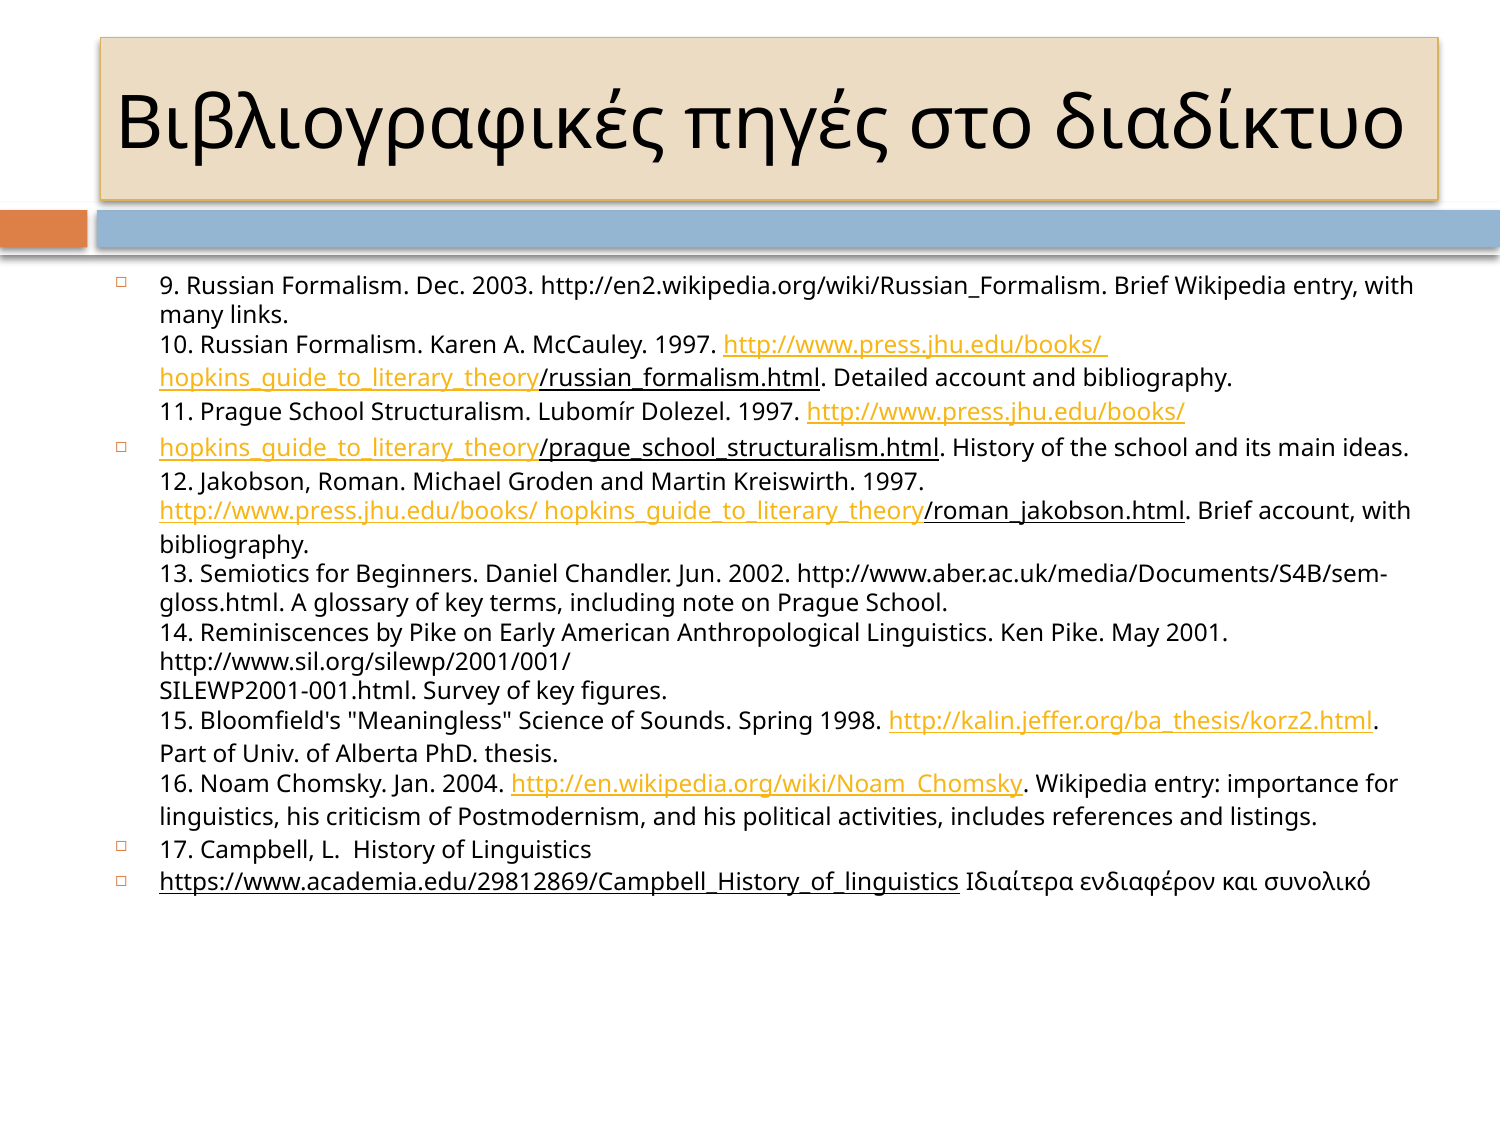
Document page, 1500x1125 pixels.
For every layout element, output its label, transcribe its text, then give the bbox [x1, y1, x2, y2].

list 9. Russian Formalism. Dec. 2003. http://en2.wikipedia.org/wiki/Russian_Formalism. Brief Wikipedia entry, with many links. 10. Russian Formalism. Karen A. McCauley. 1997. http://www.press.jhu.edu/books/ hopkins_guide_to_literary_theory/russian_formalism.html. Detailed account and bibliography. 11. Prague School Structuralism. Lubomír Dolezel. 1997. http://www.press.jhu.edu/books/ hopkins_guide_to_literary_theory/prague_school_structuralism.html. History of the school and its main ideas. 12. Jakobson, Roman. Michael Groden and Martin Kreiswirth. 1997. http://www.press.jhu.edu/books/ hopkins_guide_to_literary_theory/roman_jakobson.html. Brief account, with bibliography. 13. Semiotics for Beginners. Daniel Chandler. Jun. 2002. http://www.aber.ac.uk/media/Documents/S4B/sem-gloss.html. A glossary of key terms, including note on Prague School. 14. Reminiscences by Pike on Early American Anthropological Linguistics. Ken Pike. May 2001. http://www.sil.org/silewp/2001/001/ SILEWP2001-001.html. Survey of key figures. 15. Bloomfield's "Meaningless" Science of Sounds. Spring 1998. http://kalin.jeffer.org/ba_thesis/korz2.html. Part of Univ. of Alberta PhD. thesis. 16. Noam Chomsky. Jan. 2004. http://en.wikipedia.org/wiki/Noam_Chomsky. Wikipedia entry: importance for linguistics, his criticism of Postmodernism, and his political activities, includes references and listings. 17. Campbell, L. History of Linguistics https://www.academia.edu/29812869/Campbell_History_of_linguistics Ιδιαίτερα ενδιαφέρον και συνολικό [100, 262, 1438, 1000]
title Βιβλιογραφικές πηγές στο διαδίκτυο [100, 37, 1439, 201]
